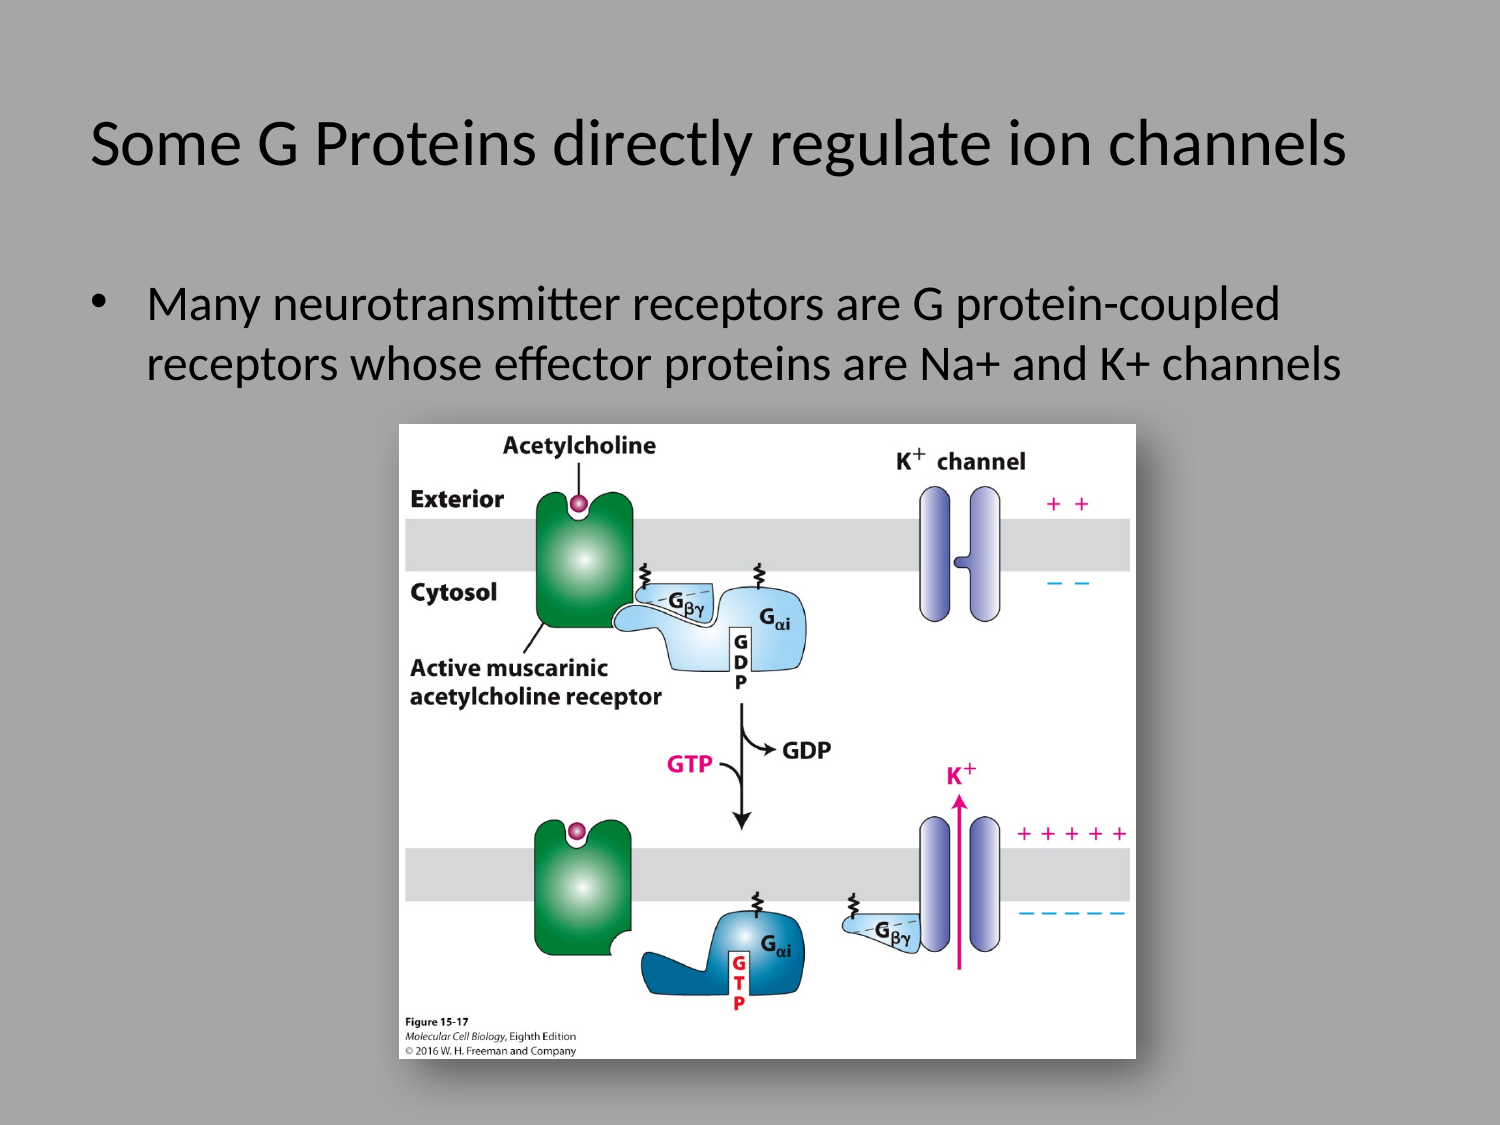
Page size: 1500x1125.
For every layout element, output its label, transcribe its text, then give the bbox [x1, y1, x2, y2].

list Many neurotransmitter receptors are G protein-coupled receptors whose effector proteins are Na+ and K+ channels [75, 262, 1425, 1005]
title Some G Proteins directly regulate ion channels [75, 45, 1425, 233]
picture [399, 424, 1137, 1059]
